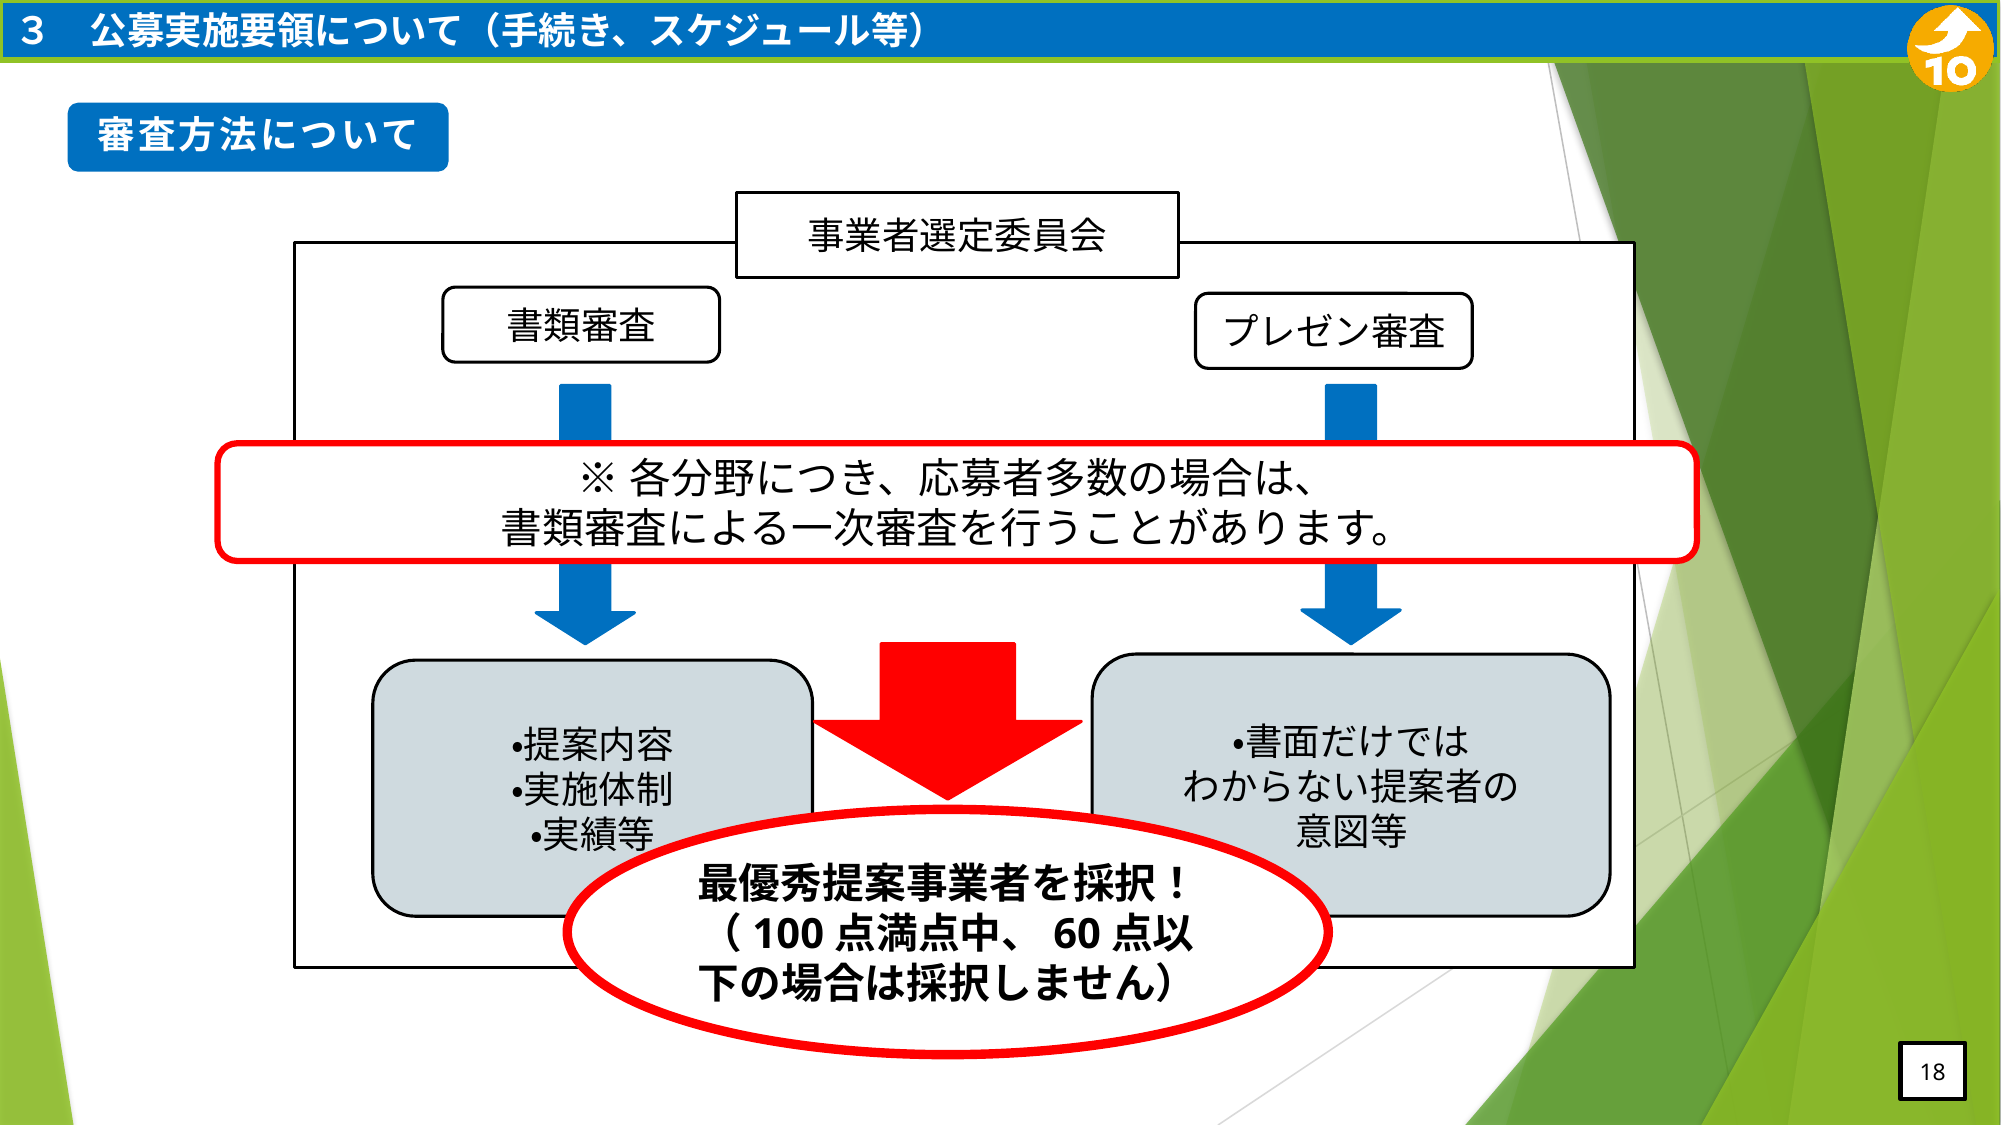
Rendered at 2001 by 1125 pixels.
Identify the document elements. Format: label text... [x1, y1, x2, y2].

text_box [1324, 383, 1378, 441]
text_box [812, 642, 1083, 801]
text_box ・提案内容 ・実施体制 ・実績等 [371, 658, 815, 918]
text_box 審査方法について [67, 102, 449, 172]
text_box [293, 563, 1636, 969]
picture [1906, 5, 1994, 93]
text_box [559, 383, 612, 441]
text_box 事業者選定委員会 [735, 191, 1180, 279]
text_box 18 [1899, 1042, 1967, 1101]
text_box [534, 563, 636, 646]
text_box 最優秀提案事業者を採択！（100点満点中、60点以下の場合は採択しません） [565, 807, 1330, 1057]
text_box ※各分野につき、応募者多数の場合は、 書類審査による一次審査を行うことがあります。 [215, 441, 1699, 563]
text_box [293, 241, 1636, 441]
text_box ・書面だけでは わからない提案者の 意図等 [1090, 652, 1612, 918]
text_box [1300, 563, 1402, 646]
text_box ３ 公募実施要領について（手続き、スケジュール等） [0, 0, 2000, 60]
text_box 書類審査 [441, 285, 722, 364]
text_box プレゼン審査 [1193, 291, 1474, 370]
